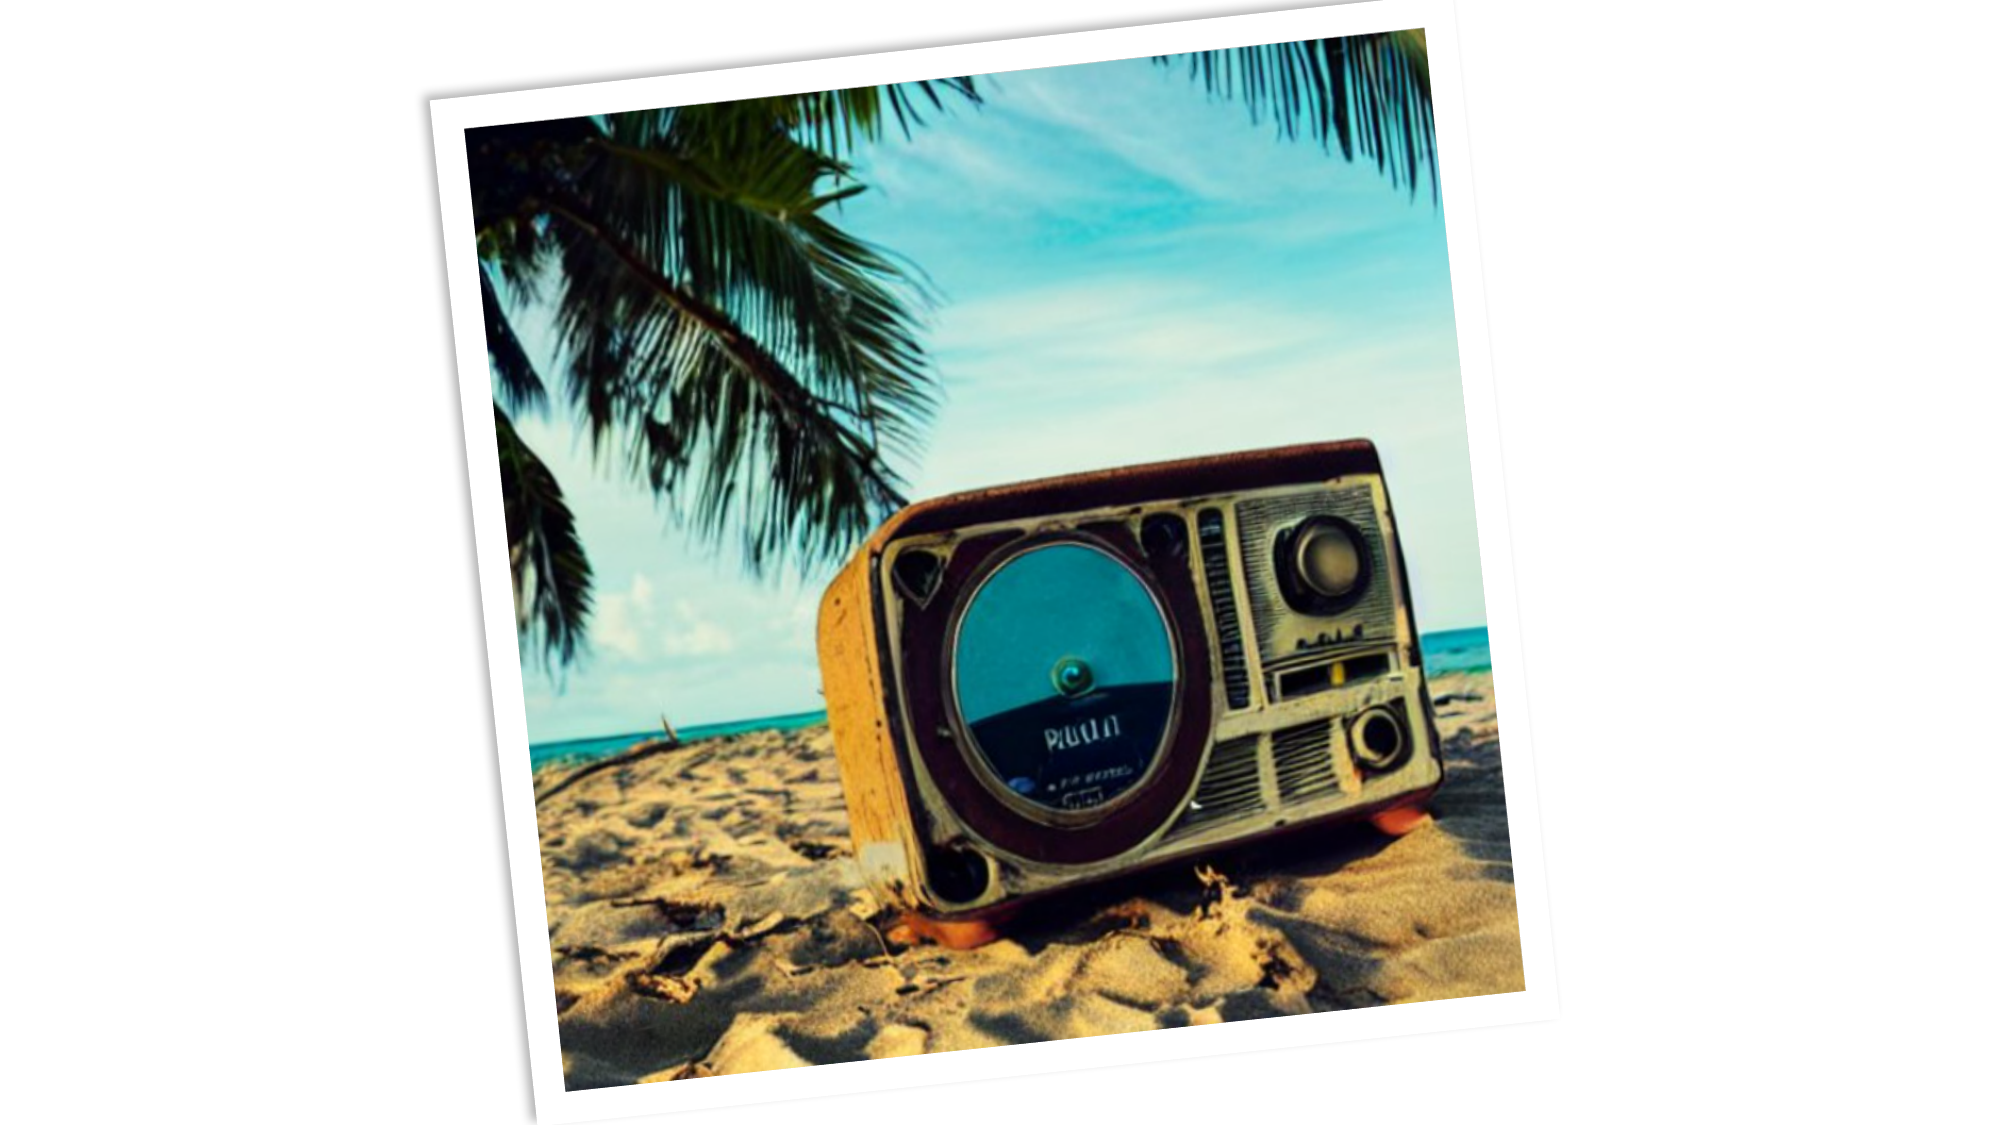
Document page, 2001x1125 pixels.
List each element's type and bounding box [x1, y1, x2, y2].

picture [465, 29, 1525, 1091]
